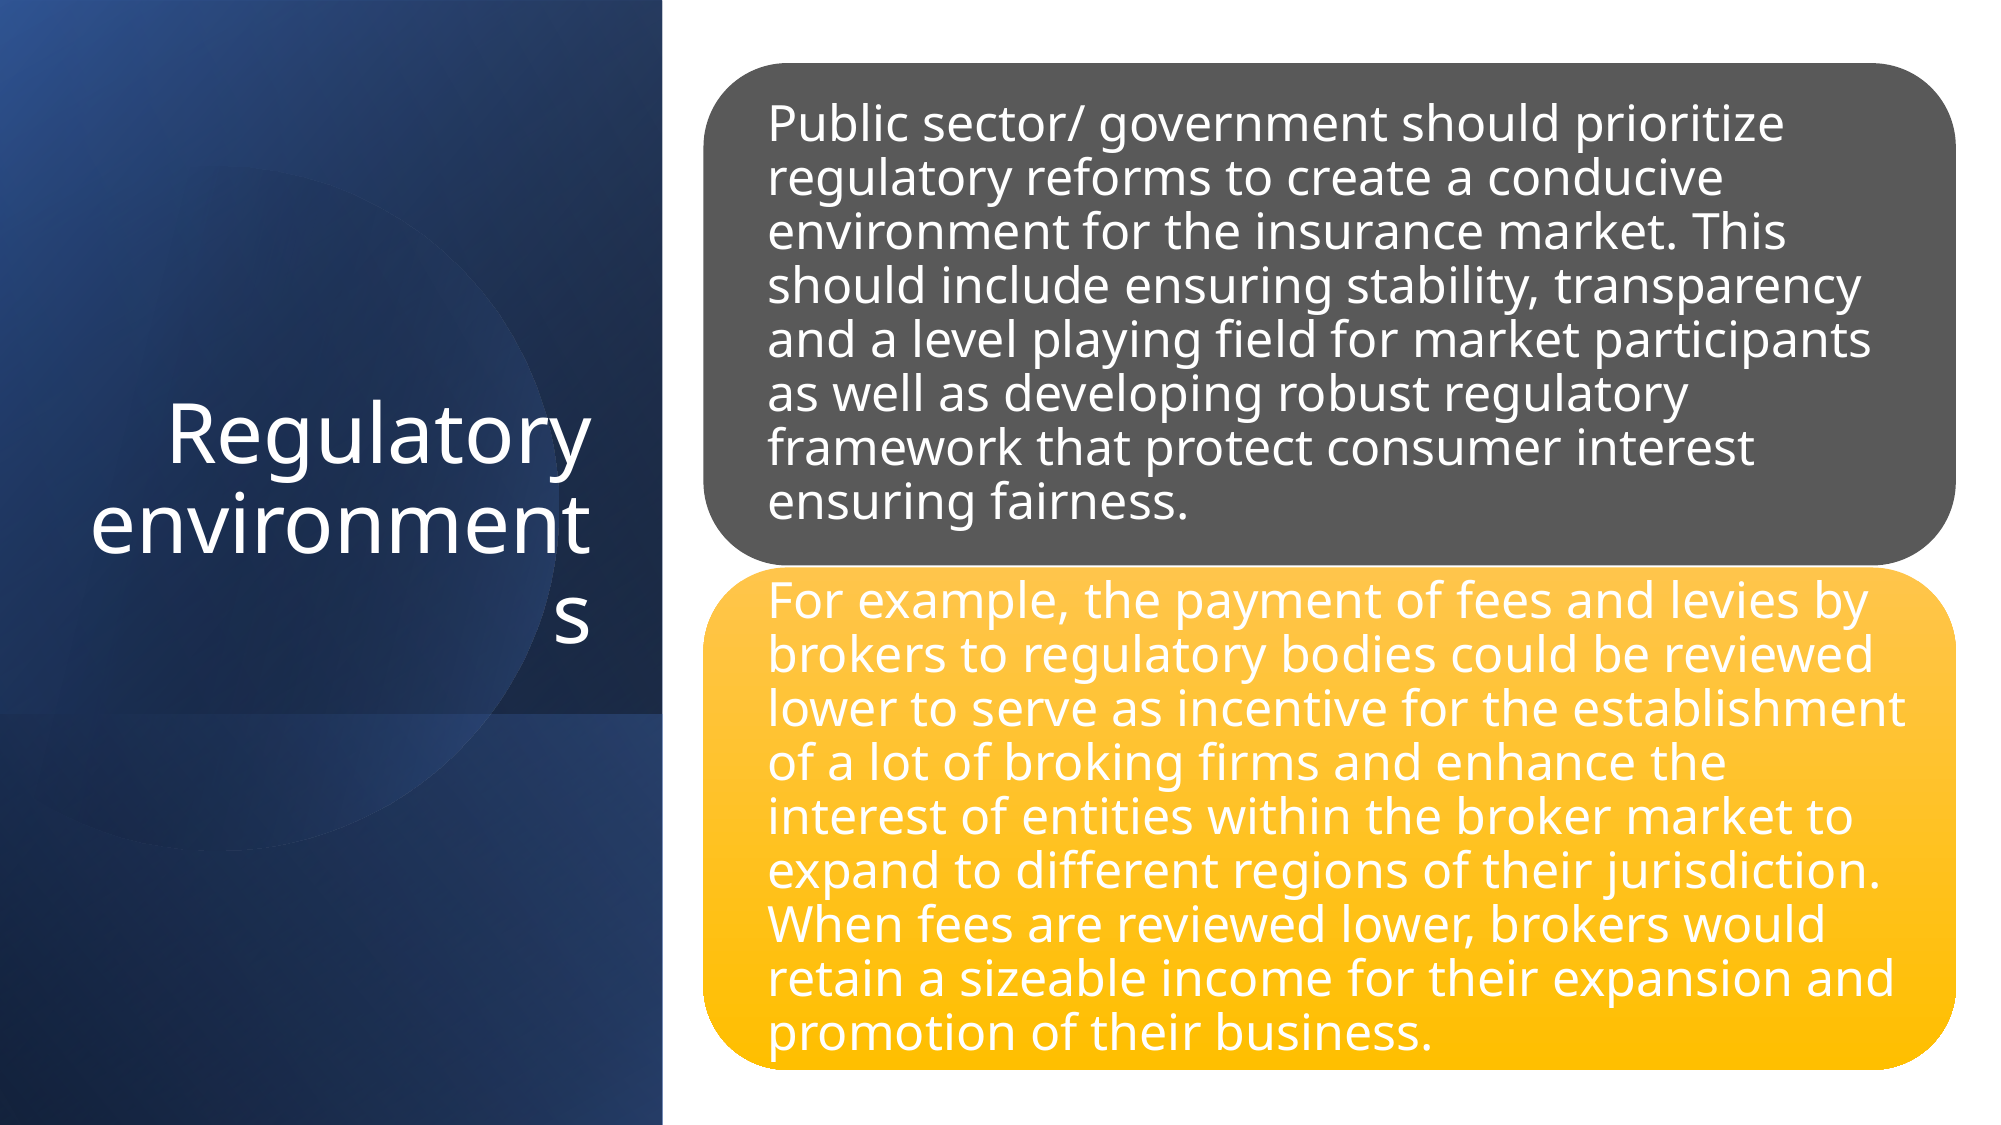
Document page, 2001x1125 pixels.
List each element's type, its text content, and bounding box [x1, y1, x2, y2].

title Regulatory environments [71, 276, 608, 670]
text_box [0, 0, 663, 1125]
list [703, 62, 1956, 1071]
text_box [663, 0, 2000, 1125]
